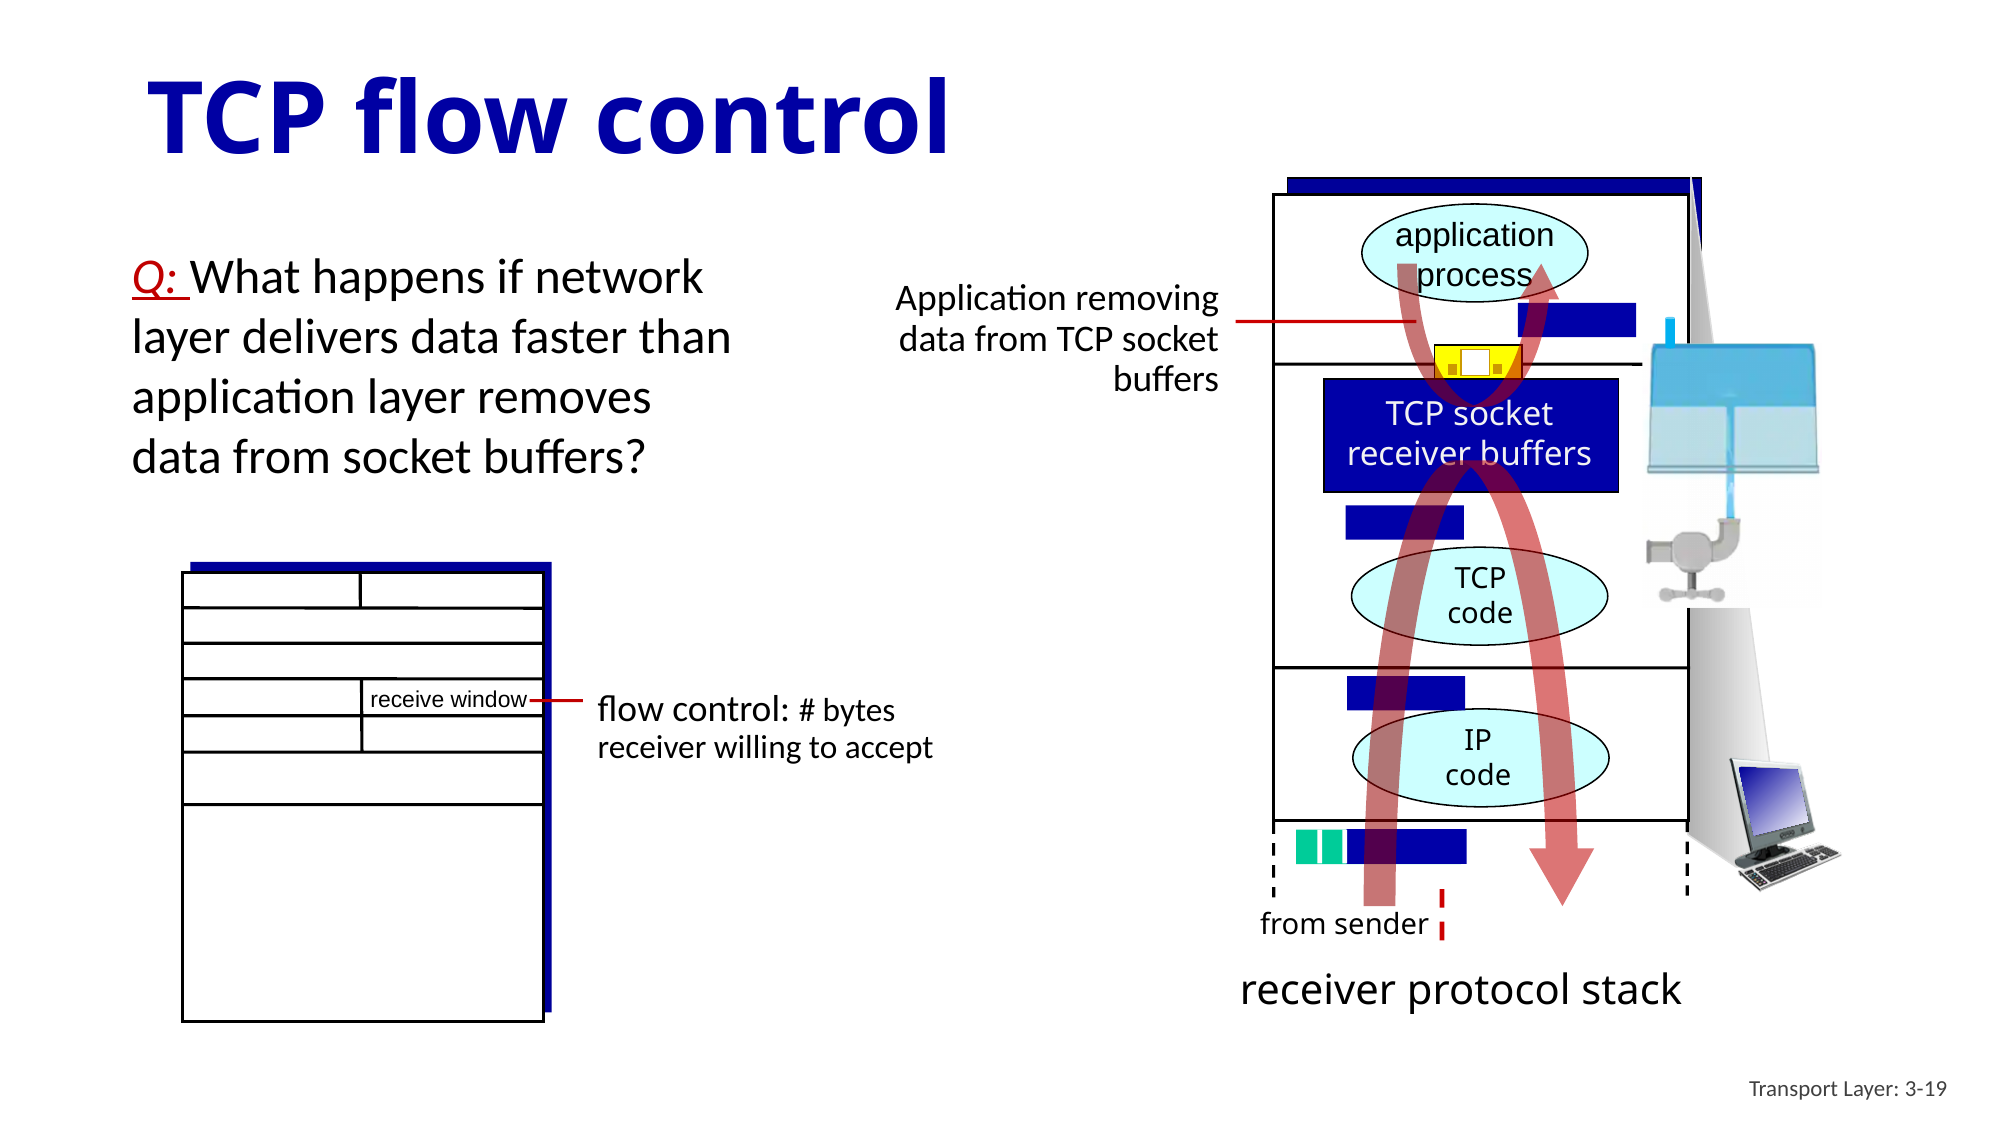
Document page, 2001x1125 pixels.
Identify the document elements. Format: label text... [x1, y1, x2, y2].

text_box [1488, 493, 1596, 909]
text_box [1296, 828, 1467, 865]
text_box [1362, 865, 1397, 908]
text_box [1566, 668, 1689, 821]
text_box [1323, 409, 1619, 493]
text_box Q: What happens if network layer delivers data faster than application layer removes data from socket buffers? [116, 235, 749, 491]
text_box [1523, 365, 1689, 667]
text_box [1364, 493, 1422, 828]
text_box [1273, 409, 1419, 667]
text_box [1273, 668, 1376, 821]
text_box [1415, 558, 1527, 646]
text_box [1411, 639, 1531, 667]
title TCP flow control [131, 47, 2000, 195]
text_box [1692, 177, 1702, 251]
text_box [1399, 797, 1543, 821]
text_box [1641, 316, 1822, 608]
text_box [1434, 493, 1508, 550]
slide_number Transport Layer: 3-19 [1512, 1056, 1963, 1117]
text_box application process [1361, 203, 1588, 263]
text_box [1395, 493, 1454, 828]
text_box [1287, 177, 1690, 316]
text_box [1687, 608, 1769, 861]
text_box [1726, 752, 1870, 902]
text_box [1406, 711, 1436, 717]
text_box [1347, 676, 1375, 711]
text_box receiver protocol stack [1225, 955, 1698, 1021]
text_box [1437, 505, 1464, 540]
text_box [1351, 559, 1396, 628]
text_box IP code [1430, 714, 1527, 799]
text_box [1352, 734, 1369, 780]
text_box [1690, 176, 1710, 316]
text_box [1545, 554, 1608, 634]
text_box [1410, 668, 1536, 713]
text_box from sender [1245, 897, 1444, 948]
text_box TCP code [1432, 551, 1526, 637]
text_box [818, 263, 1637, 409]
text_box [1273, 194, 1689, 364]
text_box [1572, 723, 1610, 791]
text_box [1400, 708, 1542, 807]
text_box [182, 561, 1009, 1022]
text_box [1345, 505, 1413, 540]
text_box [1406, 676, 1466, 711]
text_box [1433, 547, 1509, 551]
